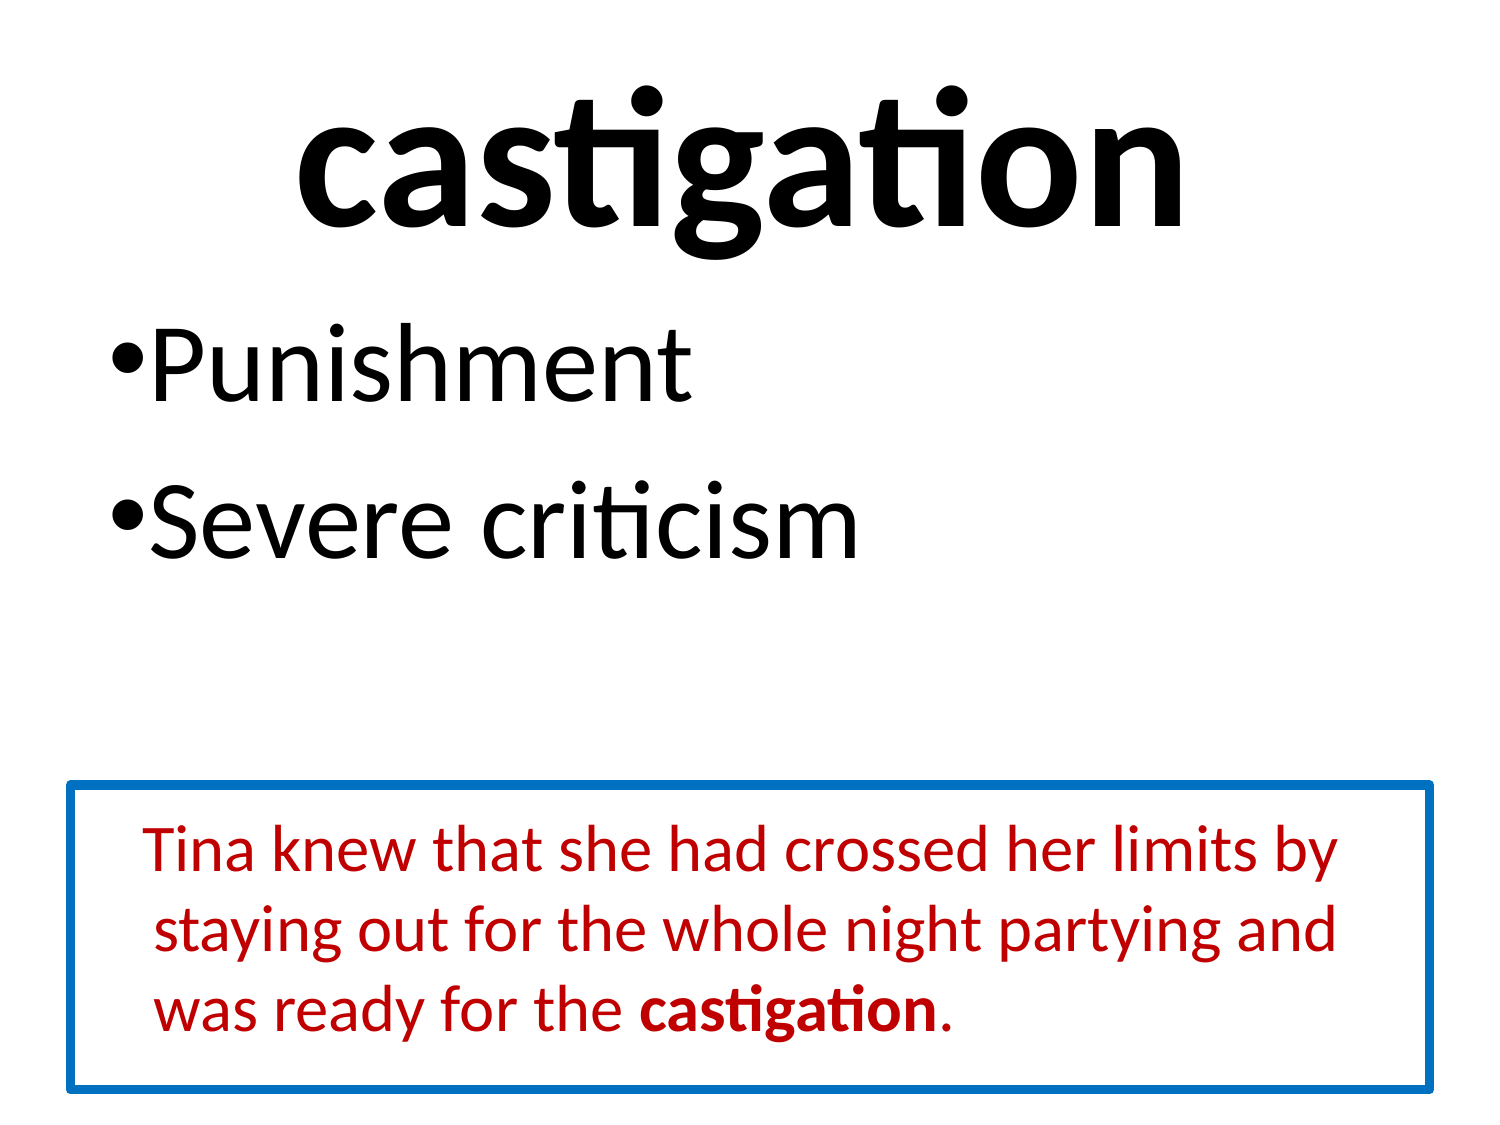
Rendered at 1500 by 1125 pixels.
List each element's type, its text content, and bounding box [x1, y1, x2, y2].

list Tina knew that she had crossed her limits by staying out for the whole night partying and was ready for the castigation. [82, 796, 1418, 1067]
title castigation [93, 46, 1393, 247]
subtitle Punishment Severe criticism [93, 281, 1407, 668]
